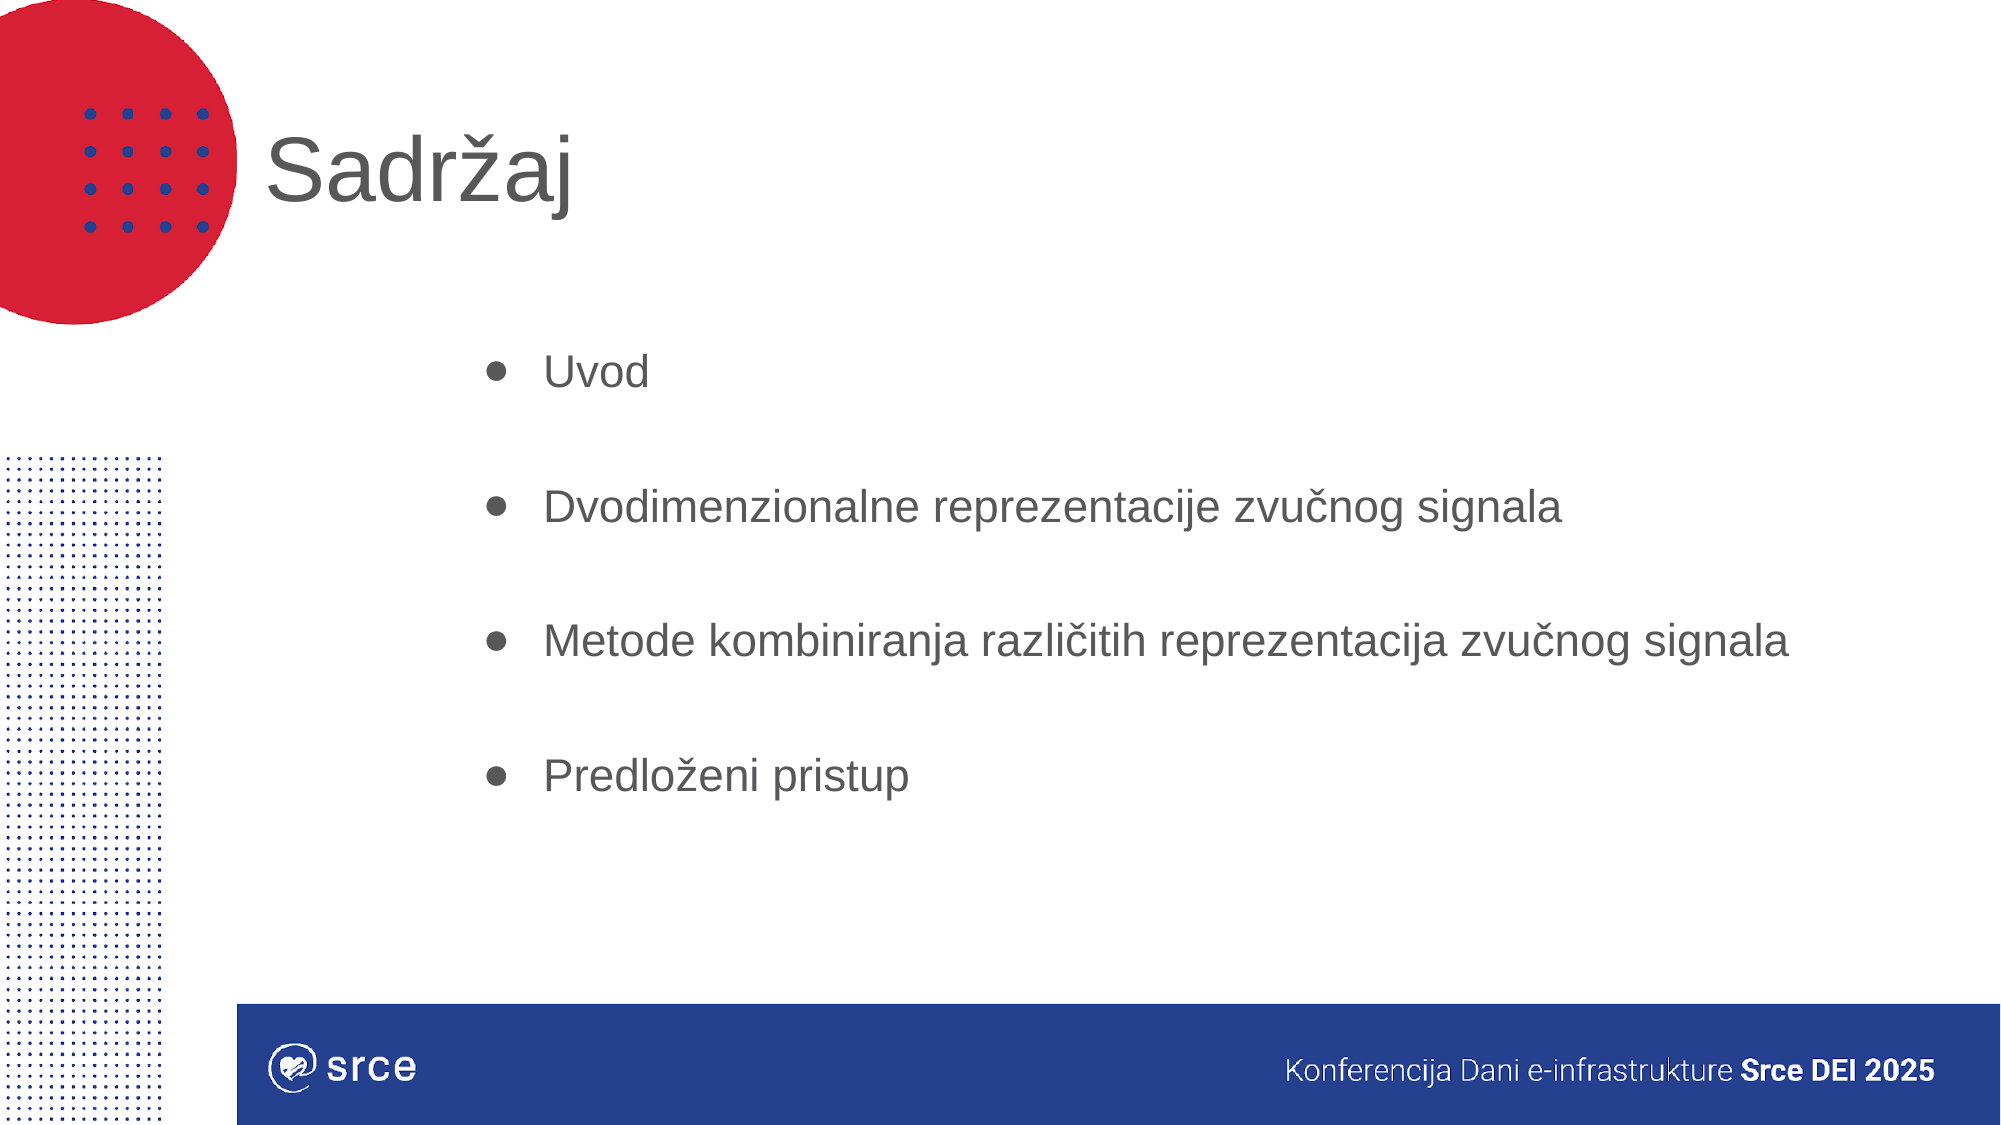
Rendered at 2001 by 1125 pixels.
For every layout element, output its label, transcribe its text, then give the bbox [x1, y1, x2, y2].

text_box Metode kombiniranja različitih reprezentacija zvučnog signala [453, 595, 1814, 732]
picture [0, 0, 2001, 1125]
title Sadržaj [249, 63, 1861, 281]
text_box Predloženi pristup [453, 731, 1069, 888]
text_box Uvod [453, 326, 876, 420]
text_box Dvodimenzionalne reprezentacije zvučnog signala [453, 461, 1587, 571]
